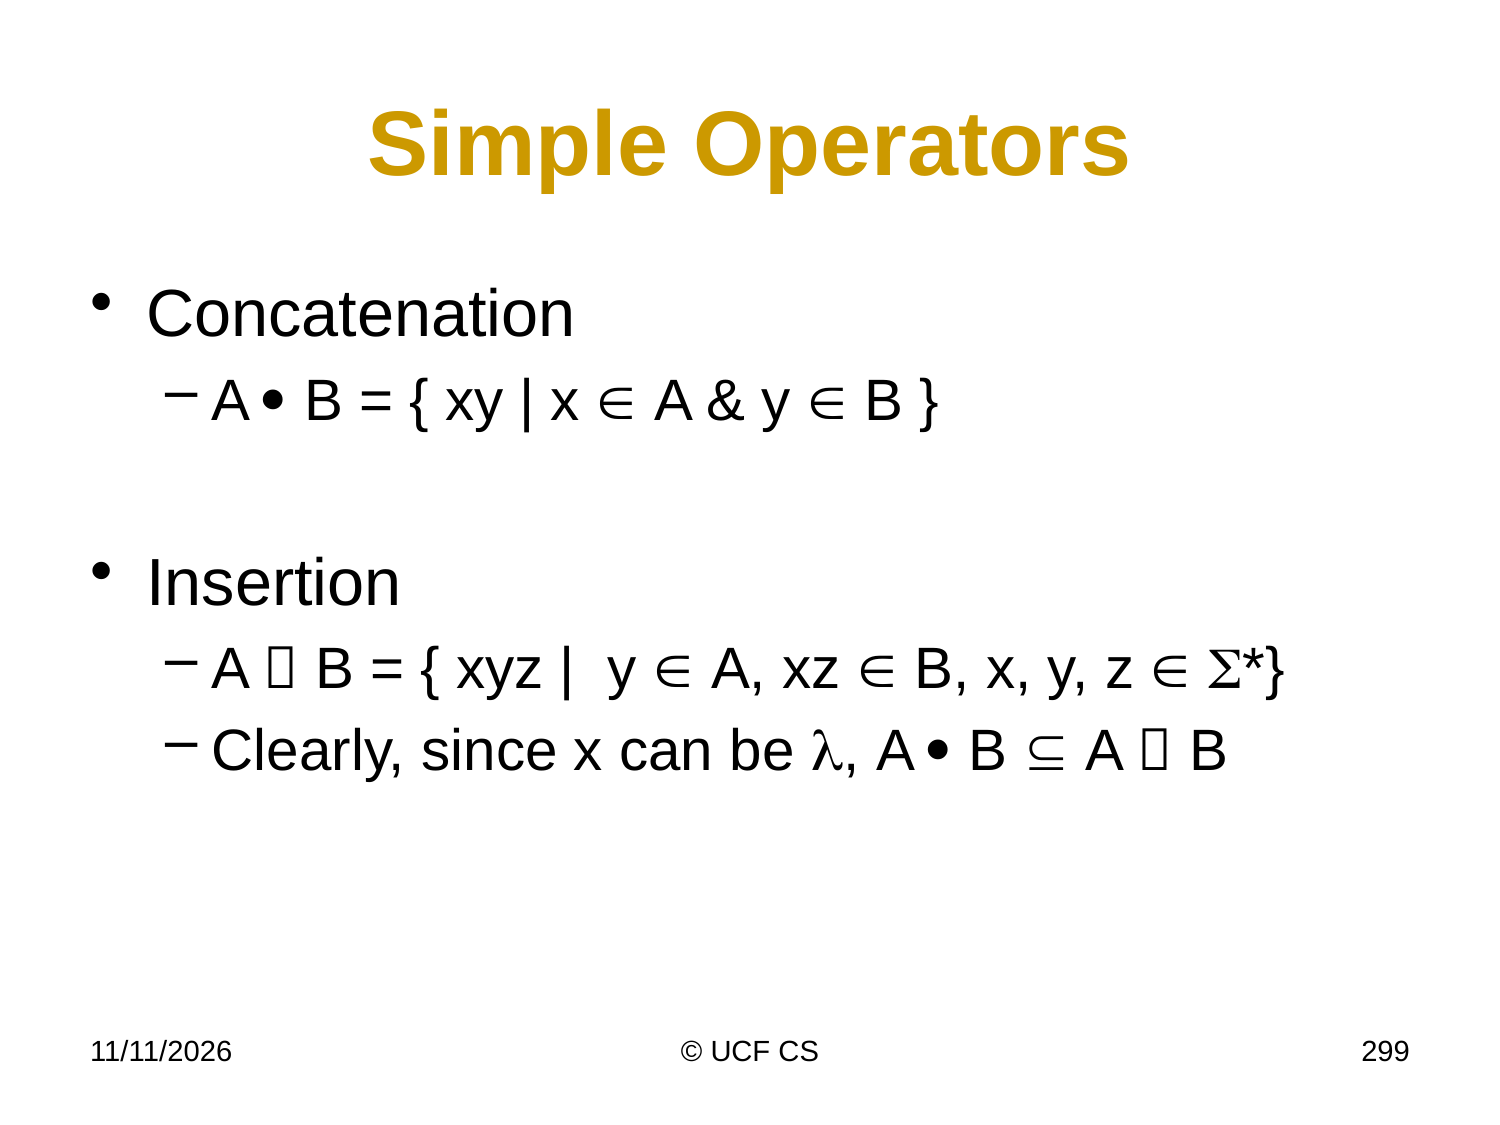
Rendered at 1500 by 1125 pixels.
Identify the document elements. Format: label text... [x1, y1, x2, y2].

title Simple Operators [75, 45, 1425, 233]
list Concatenation A  B = { xy | x  A & y  B } Insertion A  B = { xyz | y  A, xz  B, x, y, z  *} Clearly, since x can be , A  B  A  B [75, 262, 1425, 1005]
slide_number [74, 1024, 426, 1103]
slide_number 299 [1074, 1024, 1426, 1103]
footer © UCF CS [512, 1024, 988, 1103]
